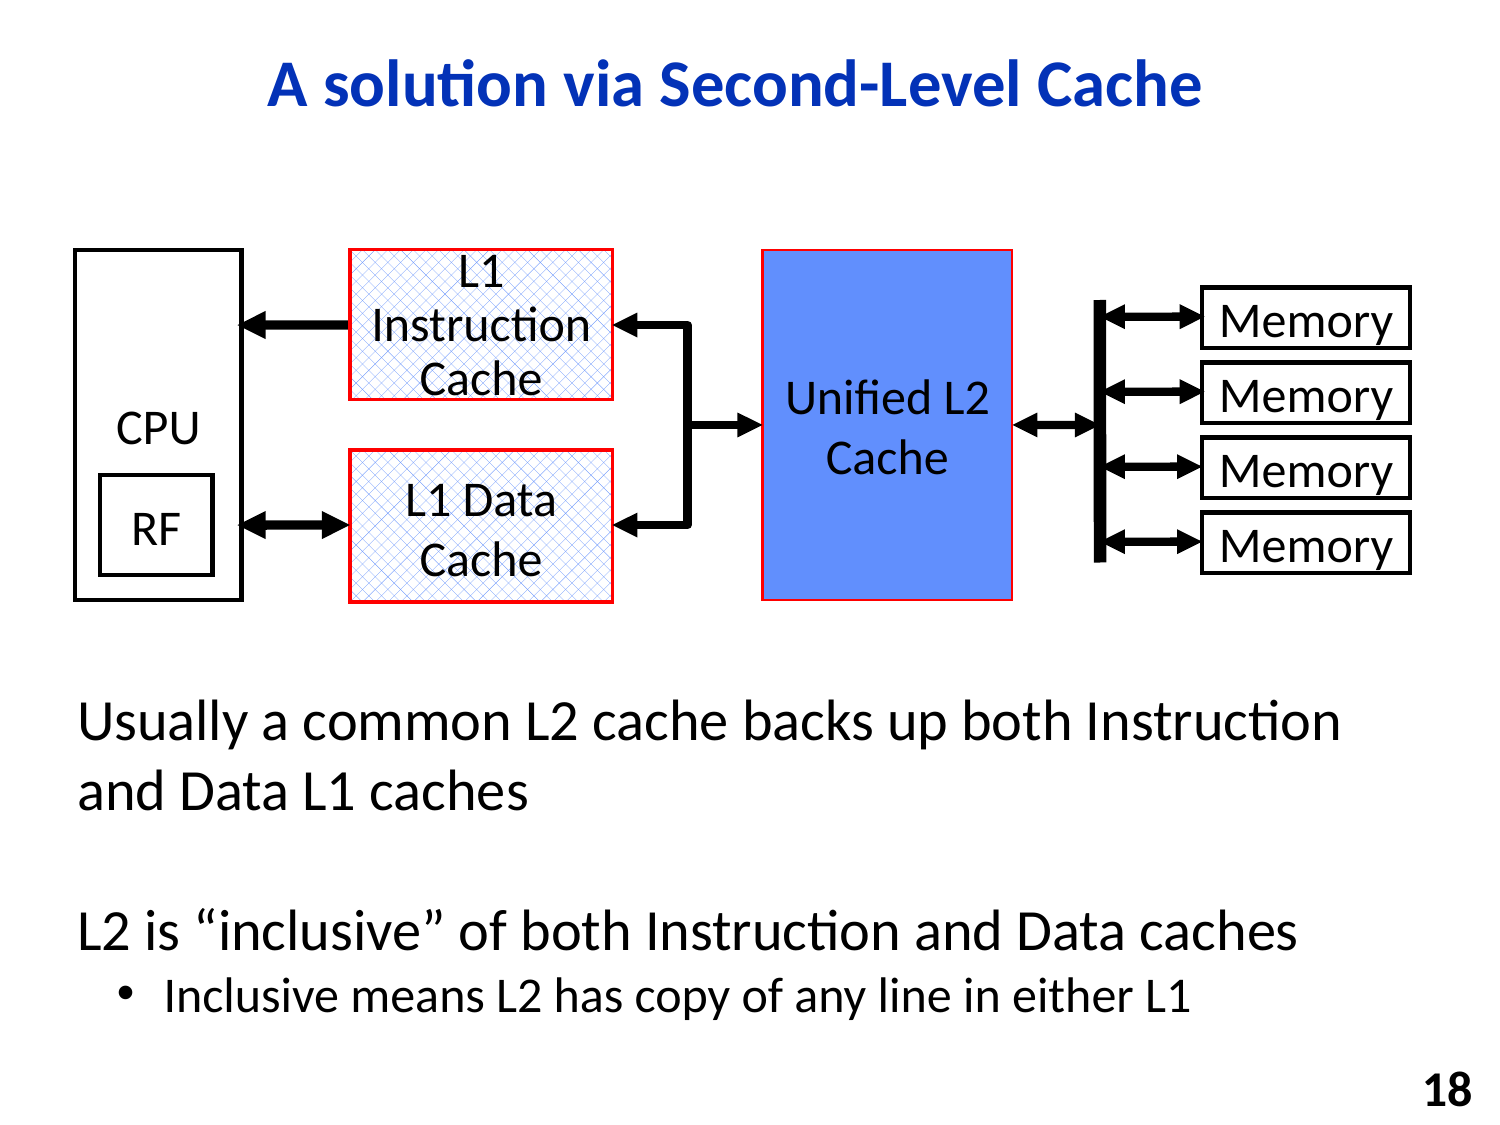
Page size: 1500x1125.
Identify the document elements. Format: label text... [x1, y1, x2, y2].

text_box Memory [1202, 437, 1411, 498]
title A solution via Second-Level Cache [137, 24, 1335, 147]
text_box [612, 318, 763, 432]
text_box L1 Data Cache [350, 450, 613, 603]
text_box L1 Instruction Cache [350, 249, 613, 400]
slide_number 18 [1174, 1062, 1488, 1111]
text_box Usually a common L2 cache backs up both Instruction and Data L1 caches L2 is “inclusive” of both Instruction and Data caches Inclusive means L2 has copy of any line in either L1 [62, 674, 1425, 1030]
text_box Memory [1202, 287, 1411, 348]
text_box [237, 318, 350, 332]
text_box CPU [74, 249, 242, 600]
text_box RF [99, 474, 213, 575]
text_box Unified L2 Cache [762, 249, 1013, 600]
text_box [1099, 535, 1203, 548]
text_box [1099, 385, 1205, 398]
text_box Memory [1202, 512, 1411, 573]
text_box [612, 425, 688, 532]
text_box [1099, 310, 1205, 323]
text_box [1099, 460, 1203, 473]
text_box [1012, 418, 1100, 432]
text_box [237, 518, 350, 532]
text_box Memory [1202, 362, 1411, 423]
